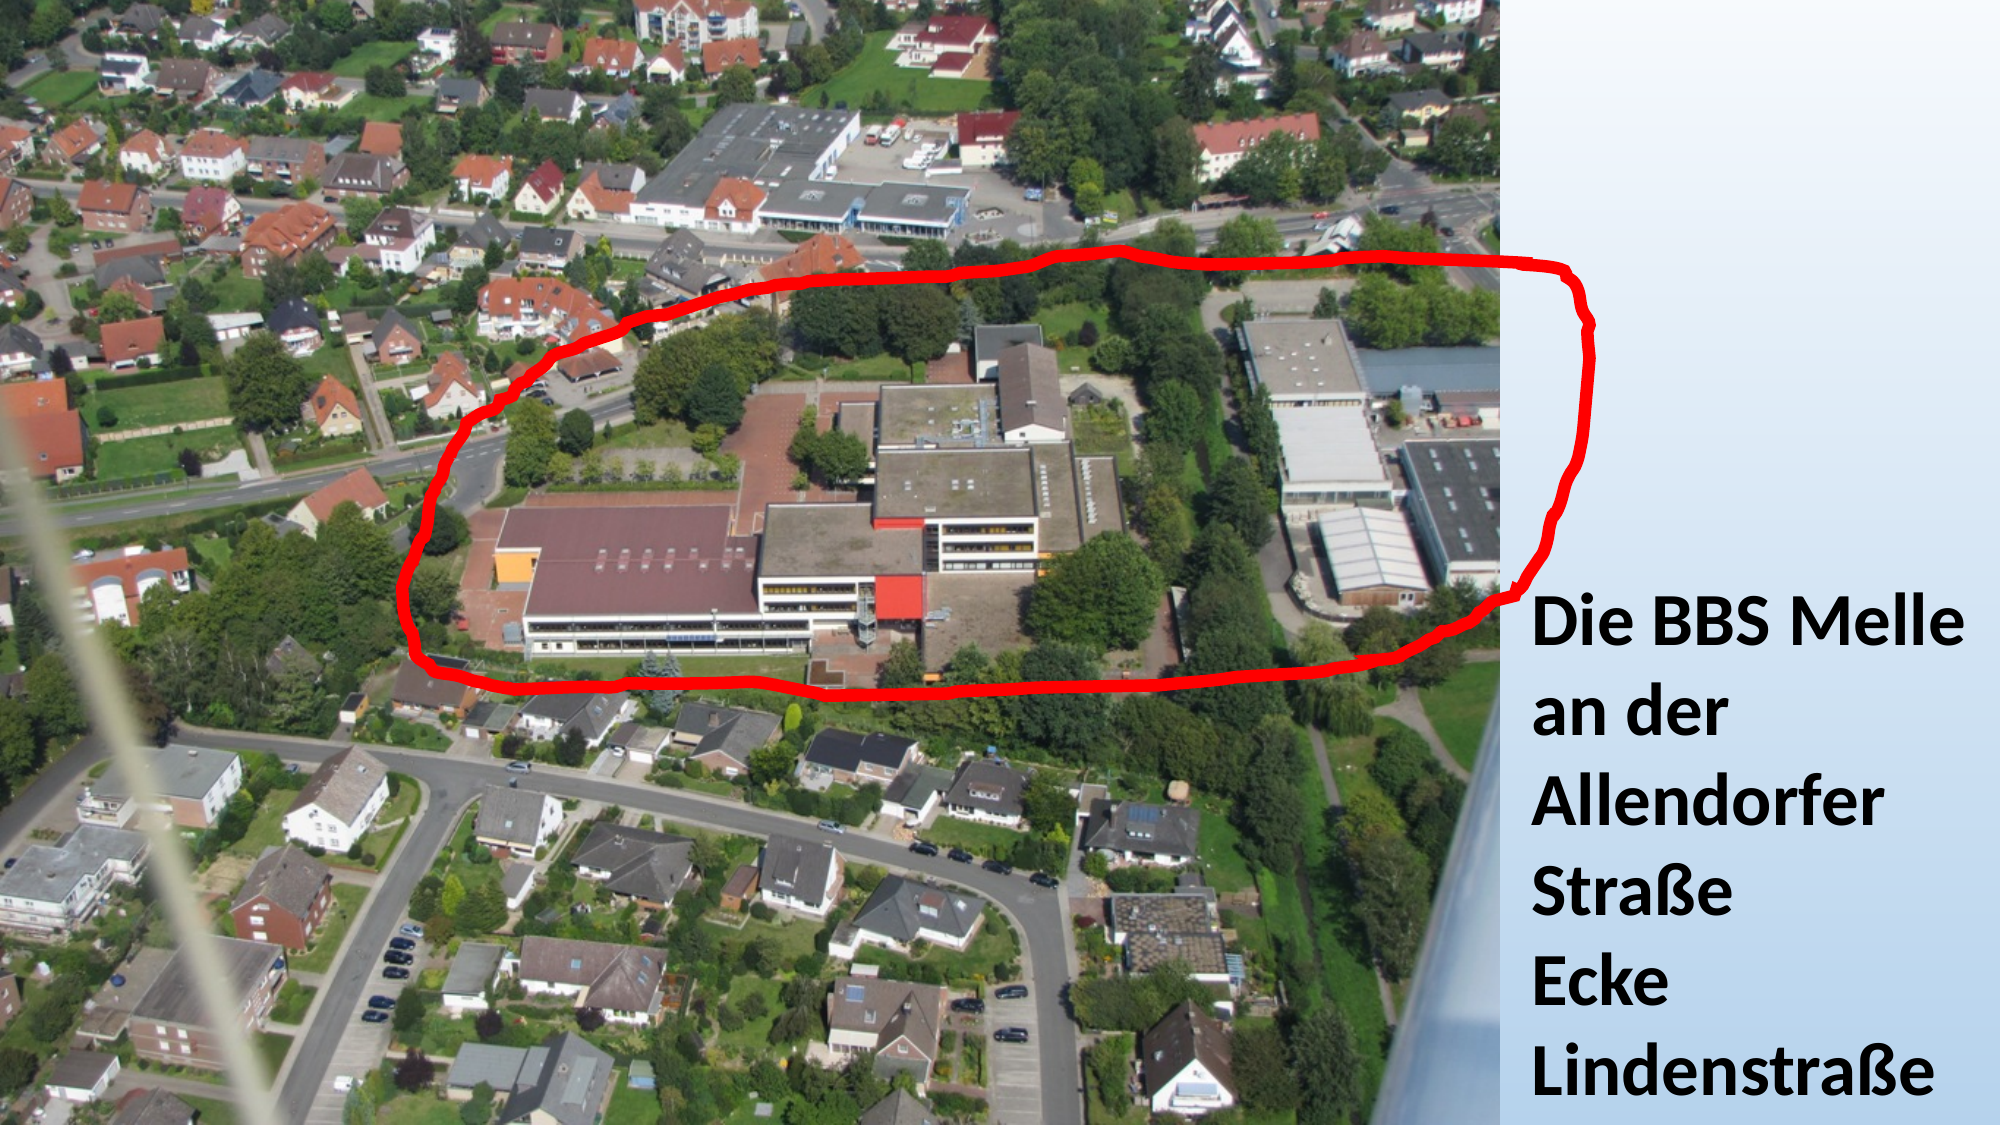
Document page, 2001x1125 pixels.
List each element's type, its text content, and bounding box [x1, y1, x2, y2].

picture [0, 0, 1500, 1125]
text_box [1500, 260, 1591, 601]
text_box Die BBS Melle an der Allendorfer Straße Ecke Lindenstraße [1516, 473, 1992, 1119]
